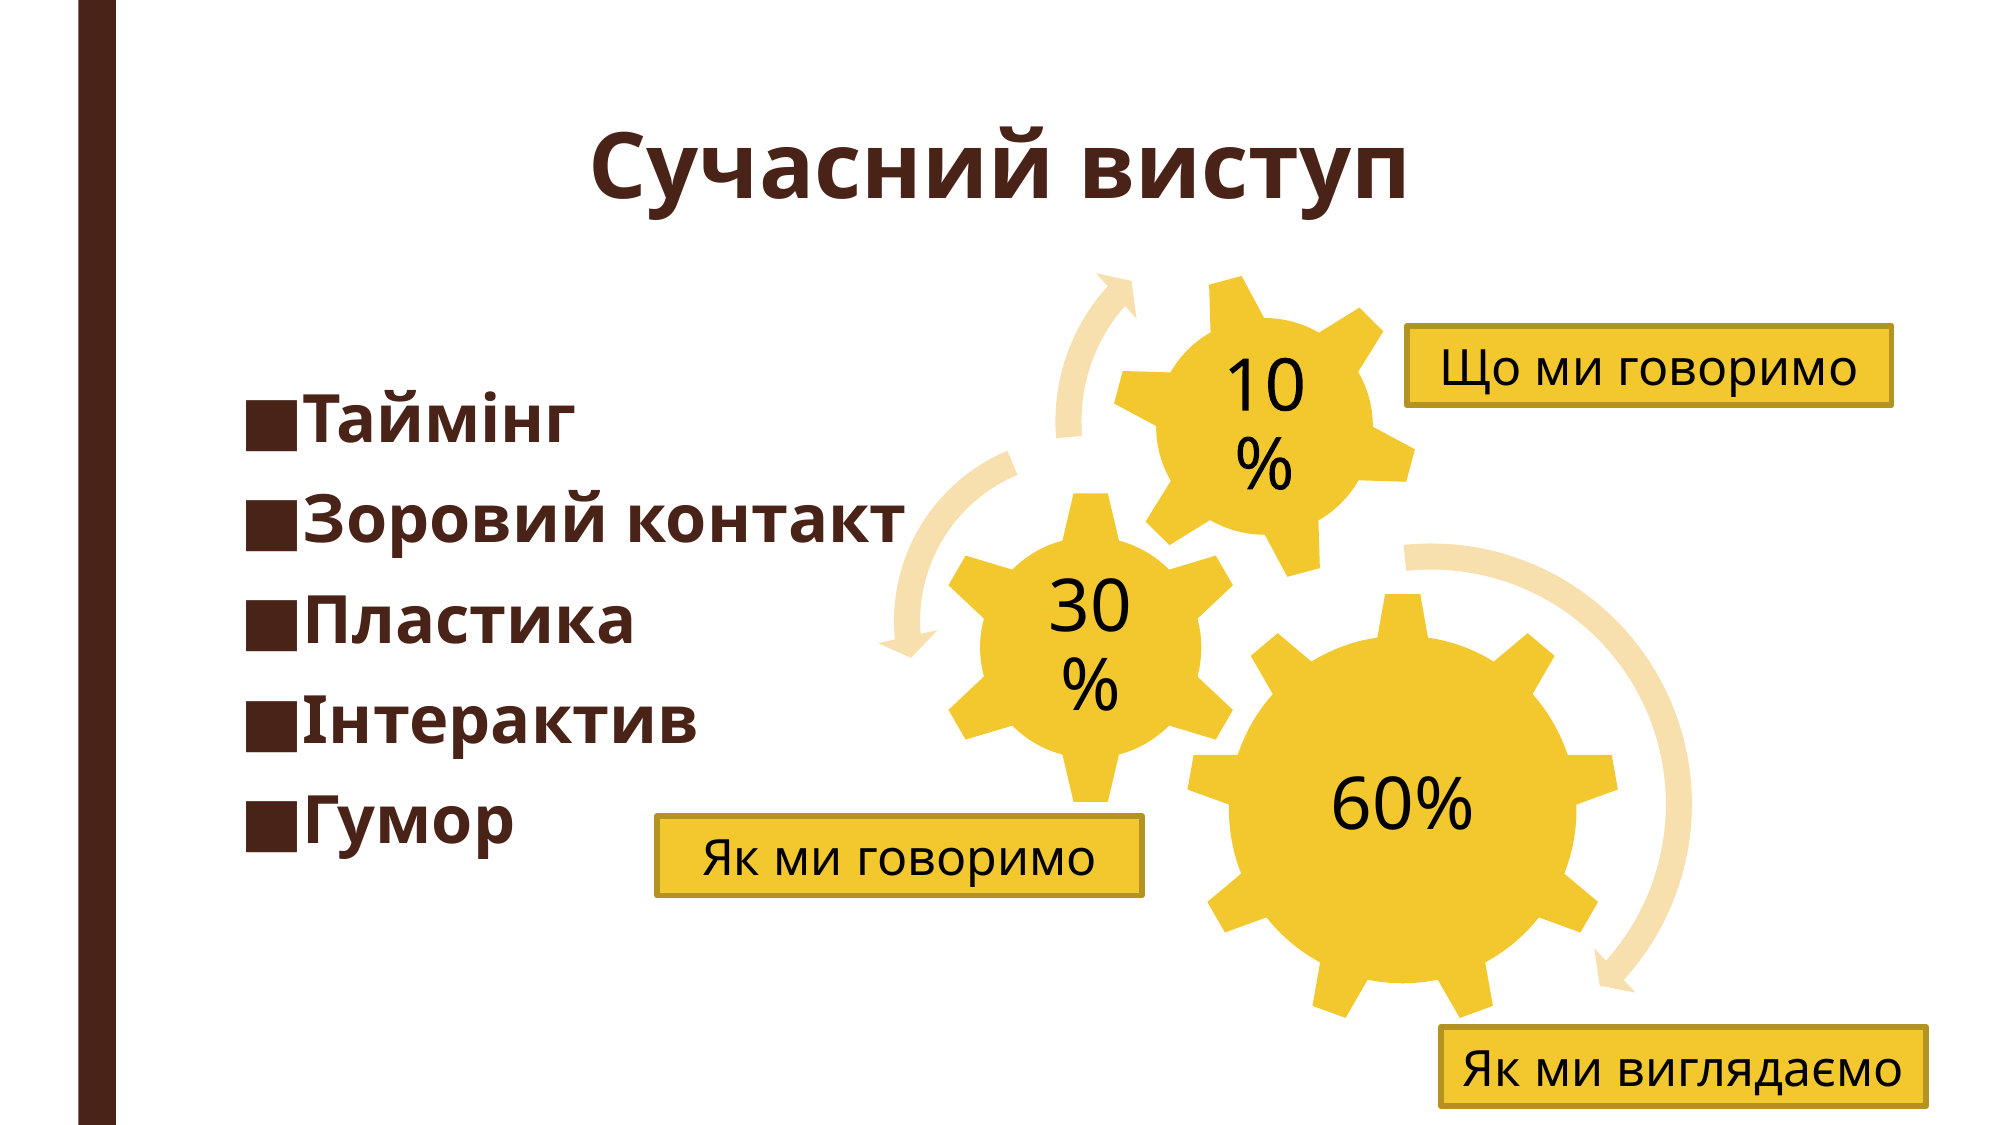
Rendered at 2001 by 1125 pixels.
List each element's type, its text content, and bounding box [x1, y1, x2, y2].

list Таймінг Зоровий контакт Пластика Інтерактив Гумор [225, 375, 558, 963]
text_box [558, 236, 1892, 1027]
title Сучасний виступ [225, 112, 1800, 357]
text_box Як ми виглядаємо [1438, 1024, 1929, 1109]
